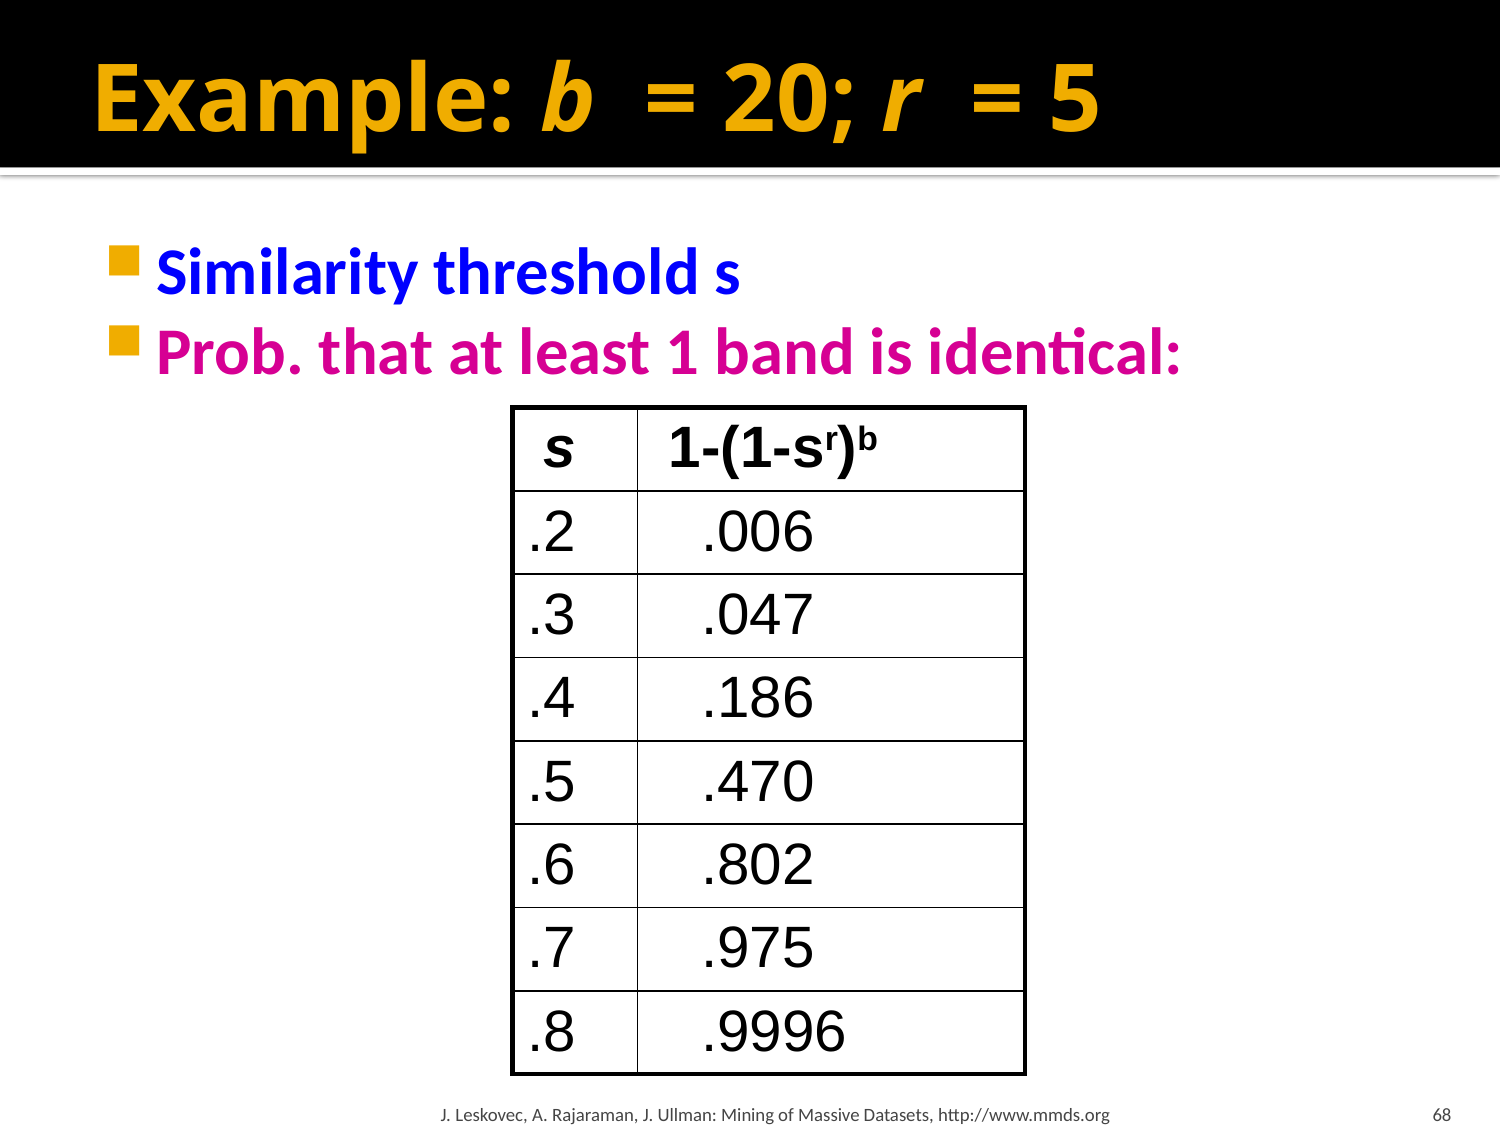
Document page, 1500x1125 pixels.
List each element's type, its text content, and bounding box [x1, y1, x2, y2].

table_header 1-(1-sr)b [638, 410, 1023, 490]
footer J. Leskovec, A. Rajaraman, J. Ullman: Mining of Massive Datasets, http://www.mmds.org [433, 1080, 1337, 1125]
table_cell .3 [515, 575, 637, 657]
table_cell .975 [638, 908, 1023, 990]
table_cell .9996 [638, 992, 1023, 1072]
table_cell .7 [515, 908, 637, 990]
slide_number 68 [1345, 1080, 1467, 1125]
table_cell .5 [515, 742, 637, 823]
table_cell .8 [515, 992, 637, 1072]
table_cell .4 [515, 658, 637, 740]
title Example: b = 20; r = 5 [75, 12, 1425, 175]
table_cell .006 [638, 492, 1023, 573]
table_cell .802 [638, 825, 1023, 907]
table_header s [515, 410, 637, 490]
table_cell .470 [638, 742, 1023, 823]
table_cell .6 [515, 825, 637, 907]
table_cell .2 [515, 492, 637, 573]
table_cell .047 [638, 575, 1023, 657]
list Similarity threshold s Prob. that at least 1 band is identical: [75, 212, 1425, 1075]
table_cell .186 [638, 658, 1023, 740]
